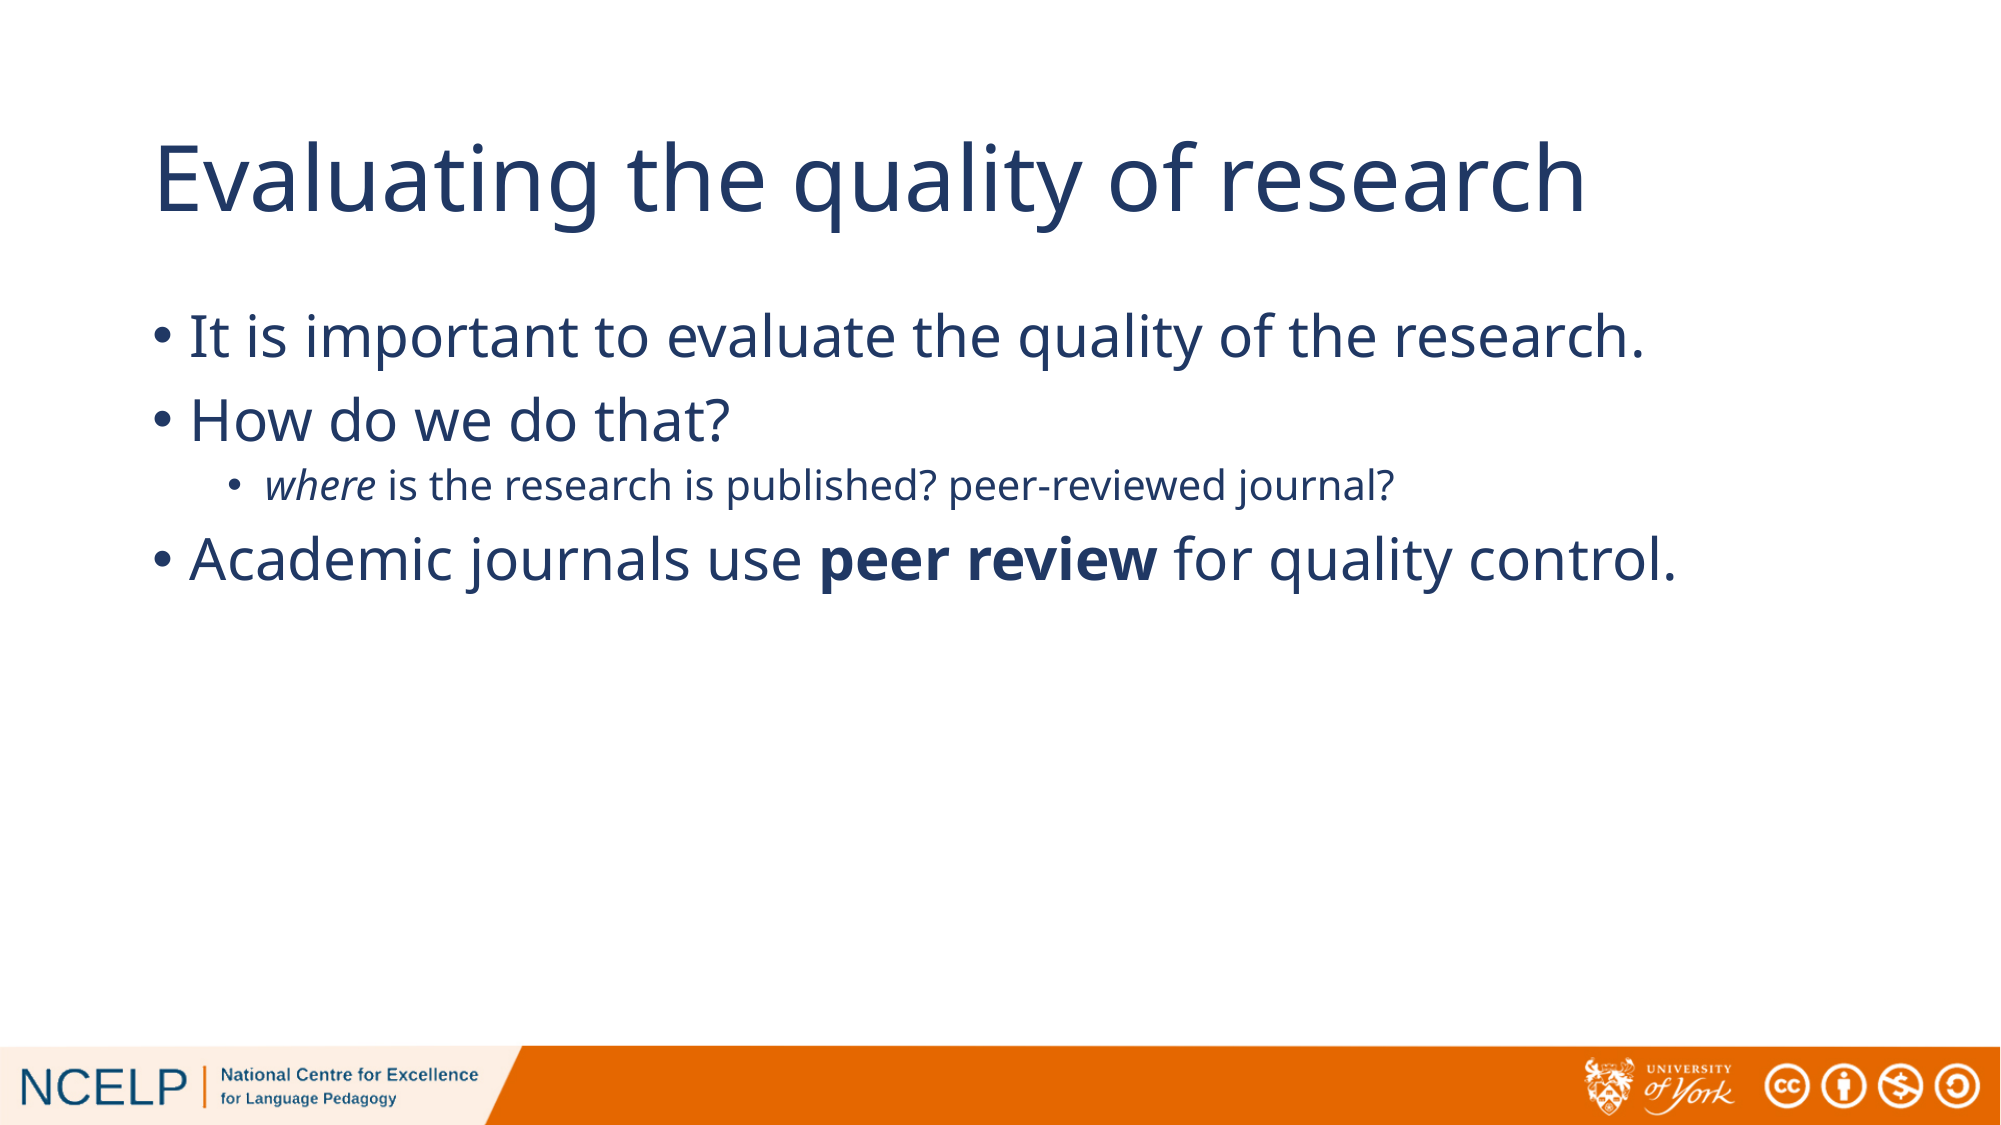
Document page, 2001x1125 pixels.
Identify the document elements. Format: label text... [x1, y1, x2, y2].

list It is important to evaluate the quality of the research. How do we do that? where is the research is published? peer-reviewed journal? Academic journals use peer review for quality control. [137, 299, 1863, 1014]
picture [0, 0, 2001, 1125]
title Evaluating the quality of research [137, 72, 1863, 291]
